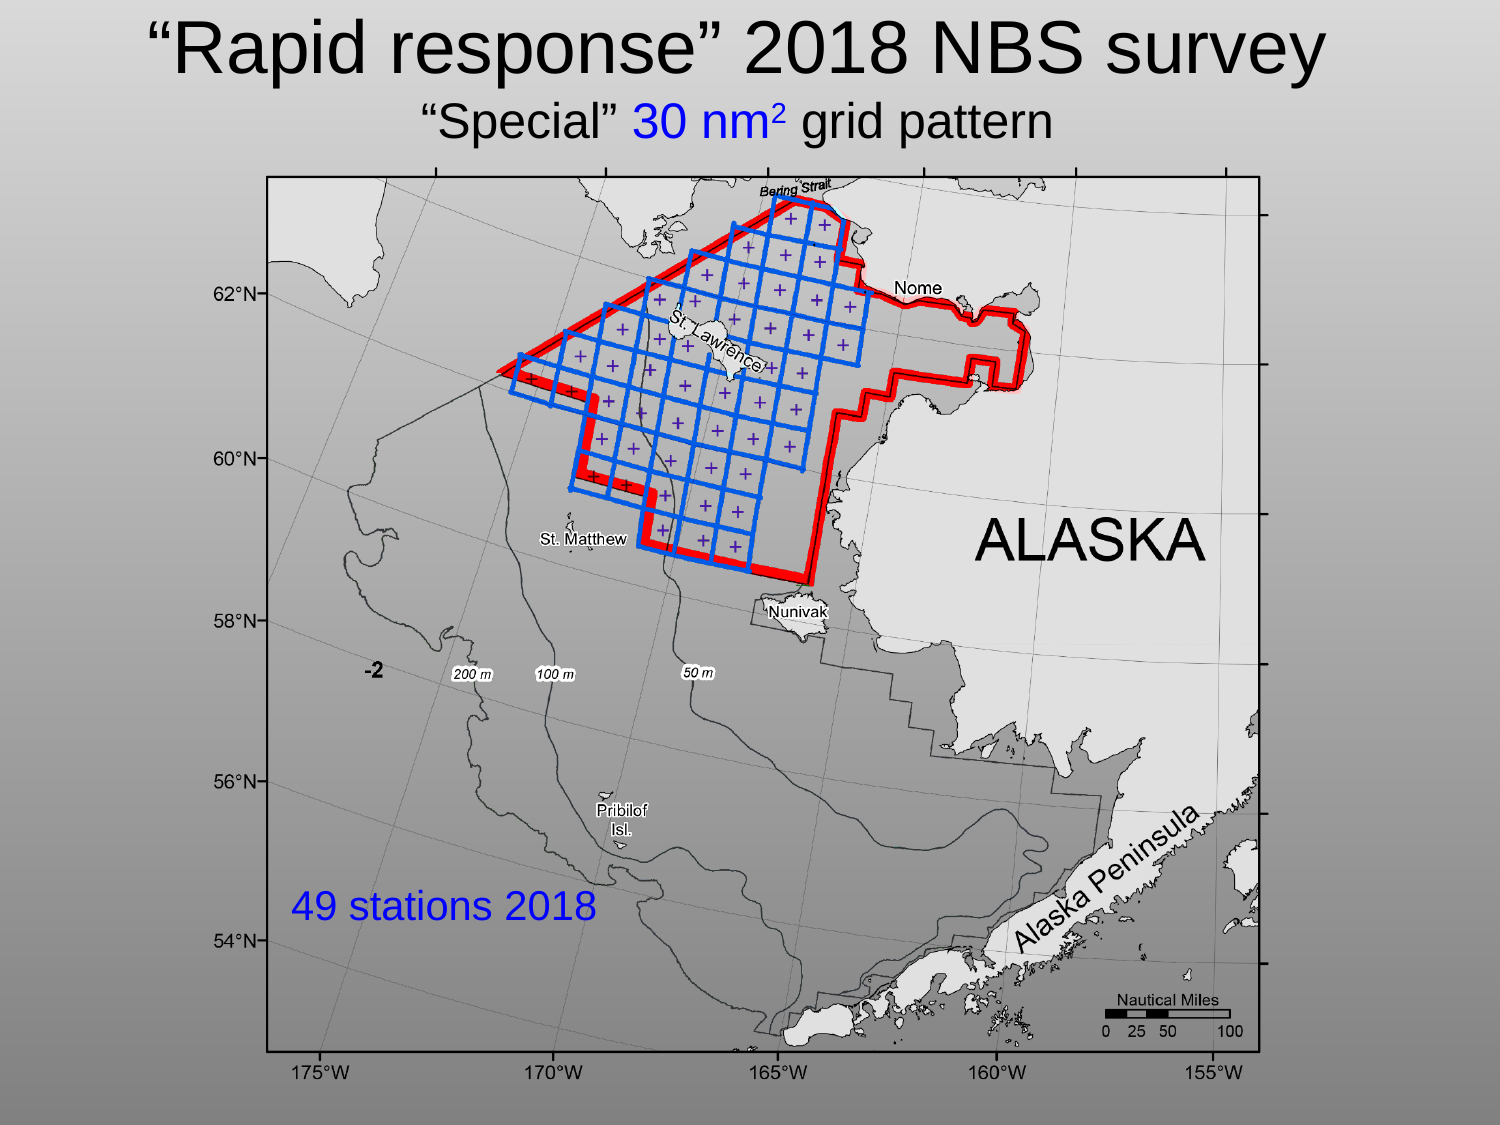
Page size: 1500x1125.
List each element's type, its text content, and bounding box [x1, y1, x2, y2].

picture [99, 112, 1403, 1125]
text_box “Rapid response” 2018 NBS survey “Special” 30 nm2 grid pattern [99, 24, 1375, 111]
